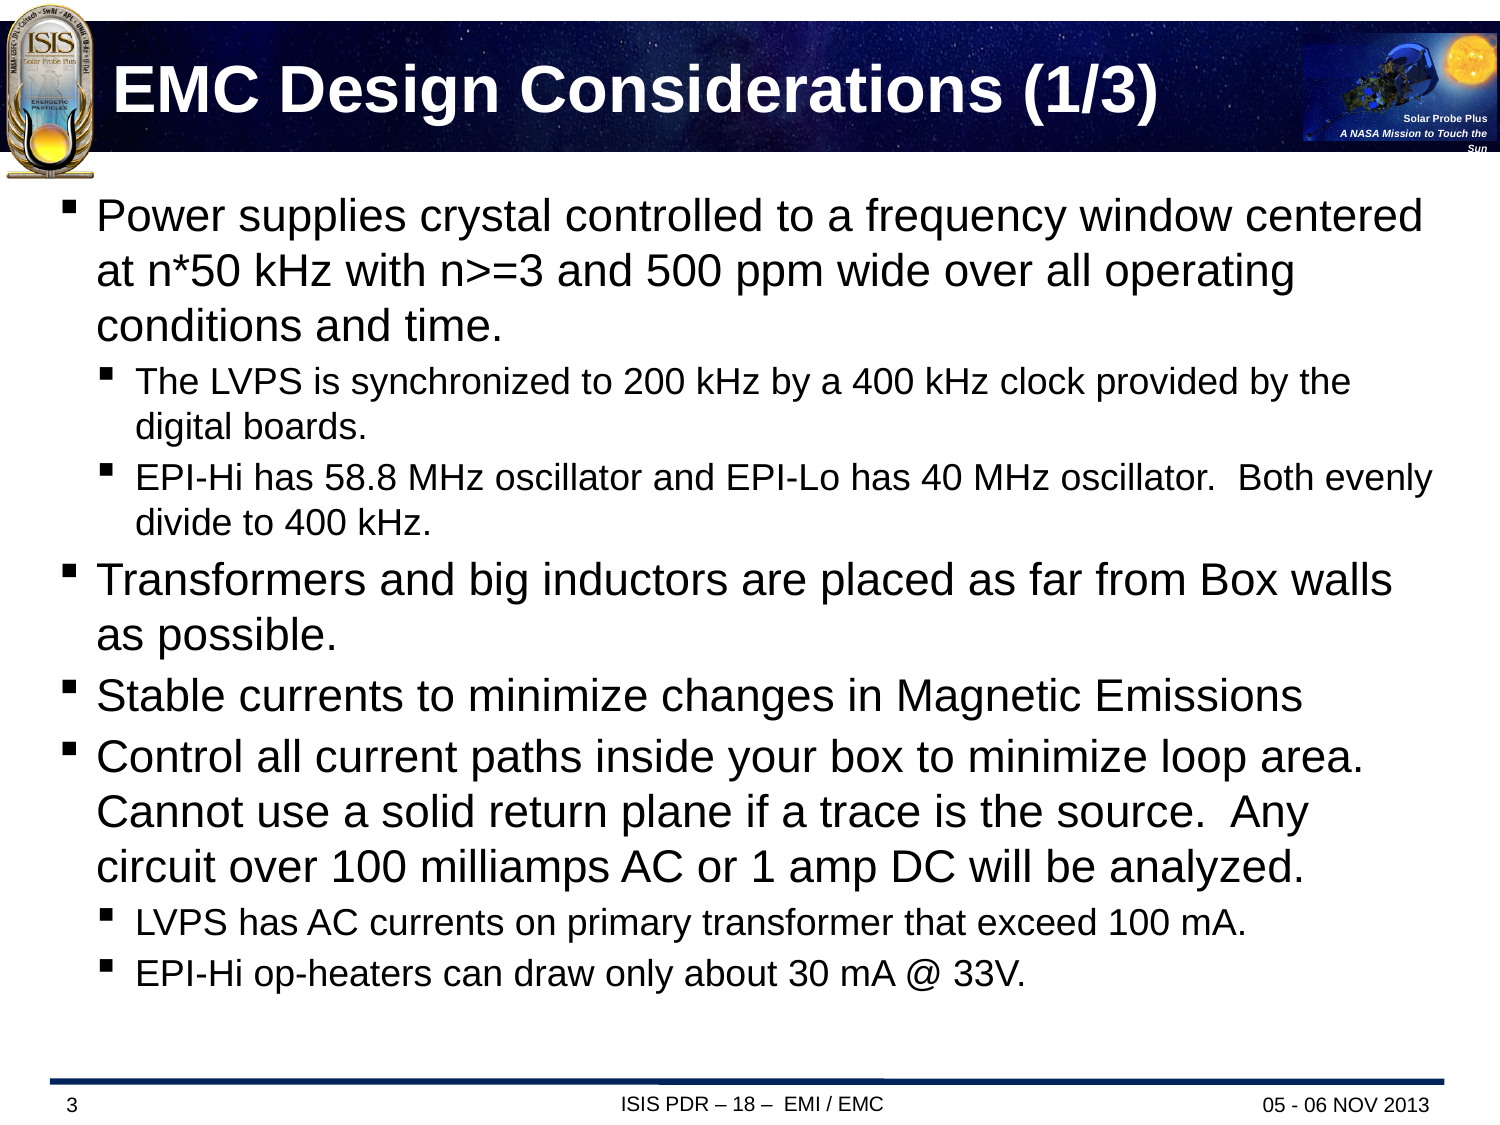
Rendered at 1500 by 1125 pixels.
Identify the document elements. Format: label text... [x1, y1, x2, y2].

title EMC Design Considerations (1/3) [111, 30, 1294, 142]
list Power supplies crystal controlled to a frequency window centered at n*50 kHz with n>=3 and 500 ppm wide over all operating conditions and time. The LVPS is synchronized to 200 kHz by a 400 kHz clock provided by the digital boards. EPI-Hi has 58.8 MHz oscillator and EPI-Lo has 40 MHz oscillator. Both evenly divide to 400 kHz. Transformers and big inductors are placed as far from Box walls as possible. Stable currents to minimize changes in Magnetic Emissions Control all current paths inside your box to minimize loop area. Cannot use a solid return plane if a trace is the source. Any circuit over 100 milliamps AC or 1 amp DC will be analyzed. LVPS has AC currents on primary transformer that exceed 100 mA. EPI-Hi op-heaters can draw only about 30 mA @ 33V. [58, 185, 1442, 1046]
picture [0, 1, 1500, 180]
